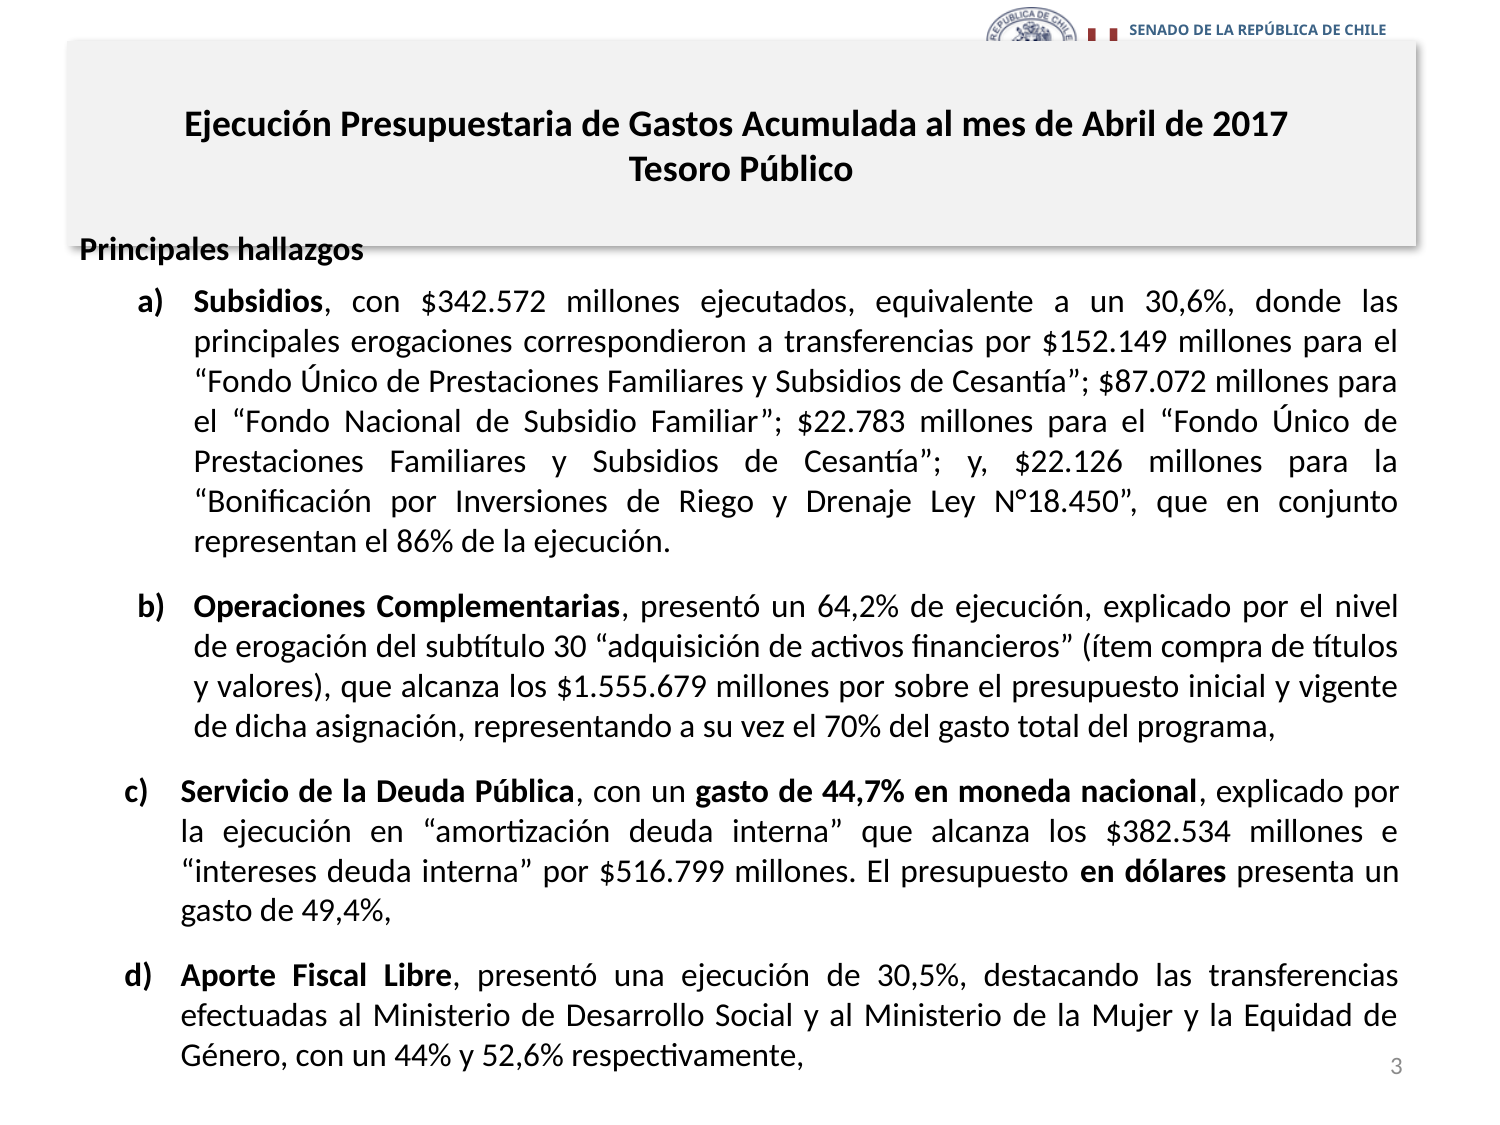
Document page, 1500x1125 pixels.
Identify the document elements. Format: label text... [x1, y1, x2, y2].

title Ejecución Presupuestaria de Gastos Acumulada al mes de Abril de 2017 Tesoro Público [67, 41, 1415, 219]
picture [986, 7, 1079, 41]
text_box Principales hallazgos Subsidios, con $342.572 millones ejecutados, equivalente a un 30,6%, donde las principales erogaciones correspondieron a transferencias por $152.149 millones para el “Fondo Único de Prestaciones Familiares y Subsidios de Cesantía”; $87.072 millones para el “Fondo Nacional de Subsidio Familiar”; $22.783 millones para el “Fondo Único de Prestaciones Familiares y Subsidios de Cesantía”; y, $22.126 millones para la “Bonificación por Inversiones de Riego y Drenaje Ley N°18.450”, que en conjunto representan el 86% de la ejecución. Operaciones Complementarias, presentó un 64,2% de ejecución, explicado por el nivel de erogación del subtítulo 30 “adquisición de activos financieros” (ítem compra de títulos y valores), que alcanza los $1.555.679 millones por sobre el presupuesto inicial y vigente de dicha asignación, representando a su vez el 70% del gasto total del programa, Servicio de la Deuda Pública, con un gasto de 44,7% en moneda nacional, explicado por la ejecución en “amortización deuda interna” que alcanza los $382.534 millones e “intereses deuda interna” por $516.799 millones. El presupuesto en dólares presenta un gasto de 49,4%, Aporte Fiscal Libre, presentó una ejecución de 30,5%, destacando las transferencias efectuadas al Ministerio de Desarrollo Social y al Ministerio de la Mujer y la Equidad de Género, con un 44% y 52,6% respectivamente, [64, 219, 1415, 1095]
